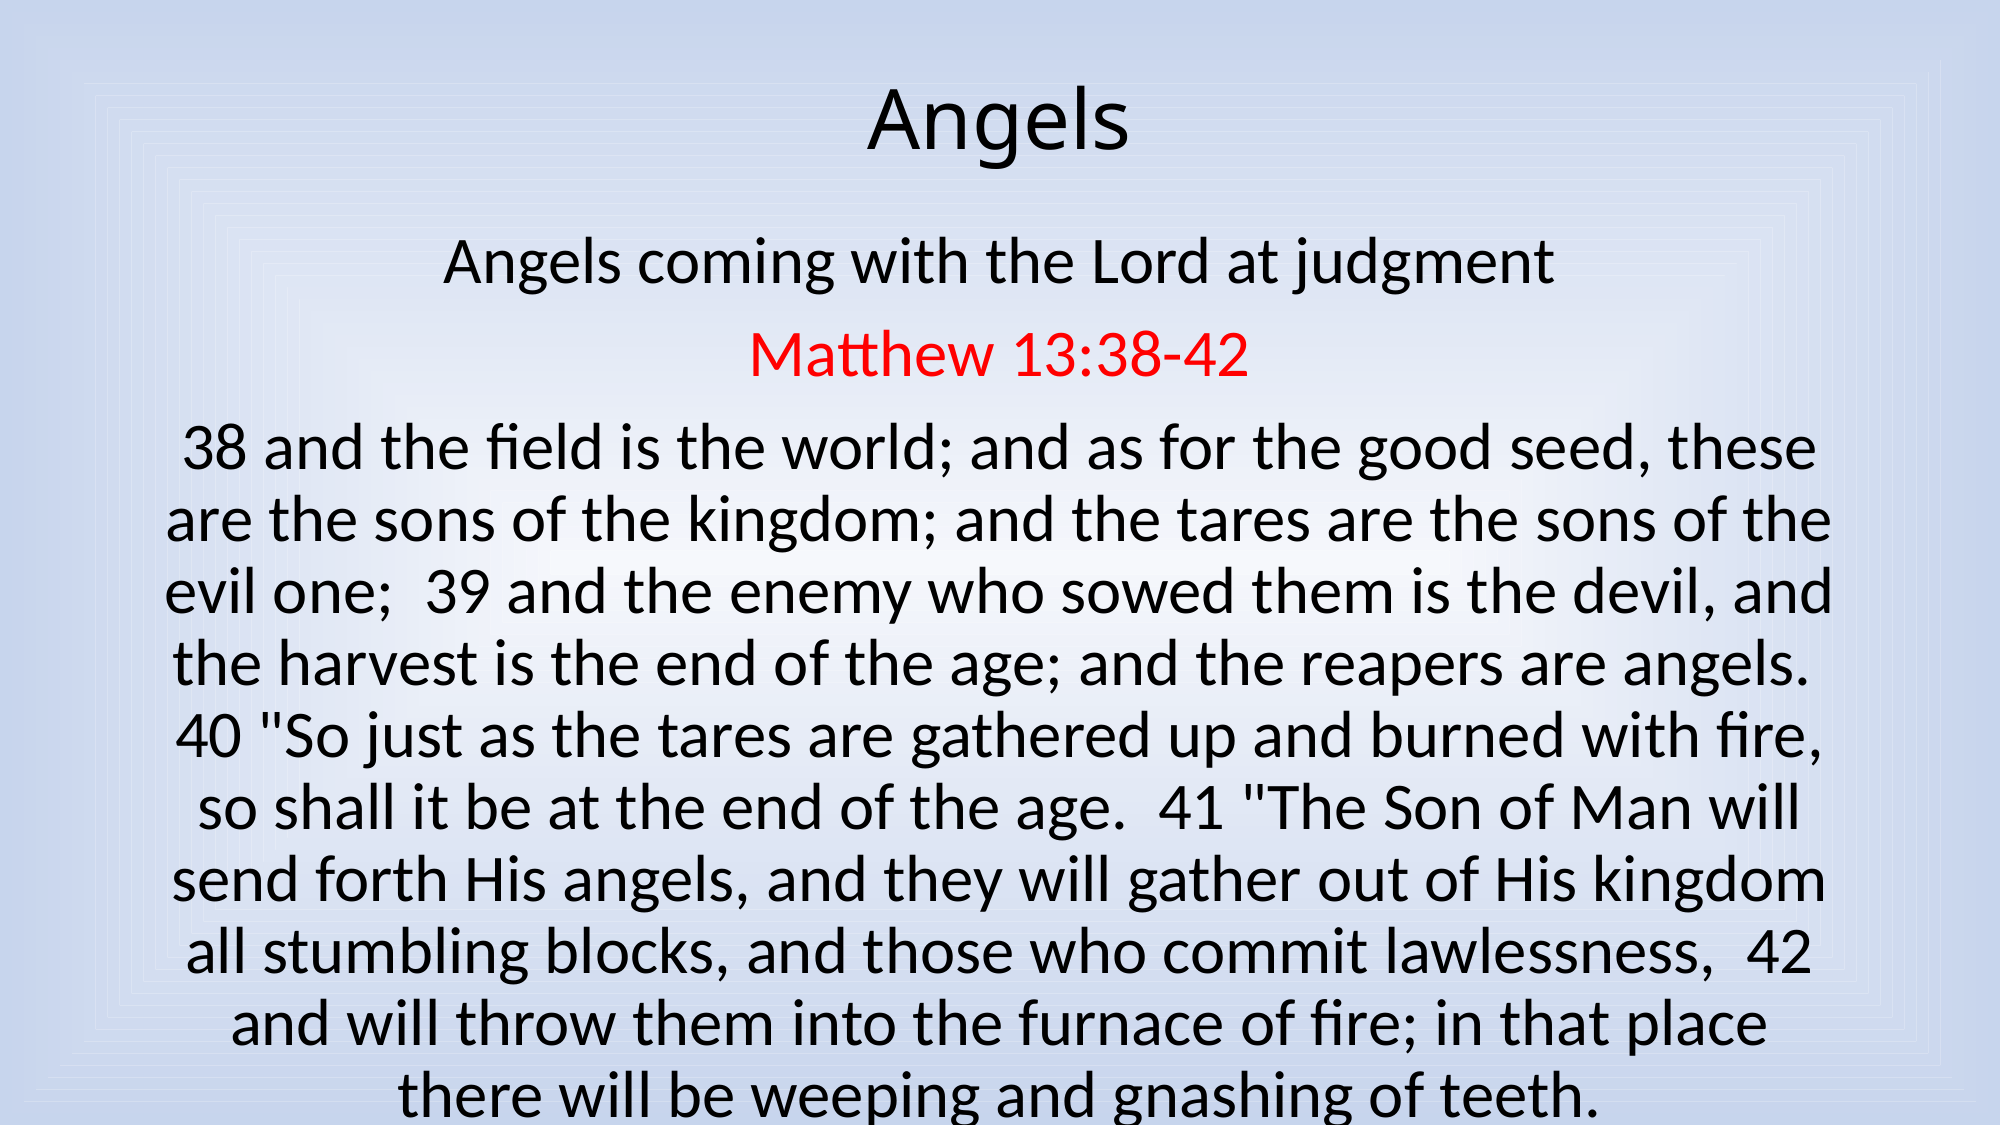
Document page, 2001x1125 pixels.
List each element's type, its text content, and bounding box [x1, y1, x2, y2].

title Angels [137, 59, 1863, 185]
list Angels coming with the Lord at judgment Matthew 13:38-42 38 and the field is the world; and as for the good seed, these are the sons of the kingdom; and the tares are the sons of the evil one; 39 and the enemy who sowed them is the devil, and the harvest is the end of the age; and the reapers are angels. 40 "So just as the tares are gathered up and burned with fire, so shall it be at the end of the age. 41 "The Son of Man will send forth His angels, and they will gather out of His kingdom all stumbling blocks, and those who commit lawlessness, 42 and will throw them into the furnace of fire; in that place there will be weeping and gnashing of teeth. [137, 218, 1863, 1125]
